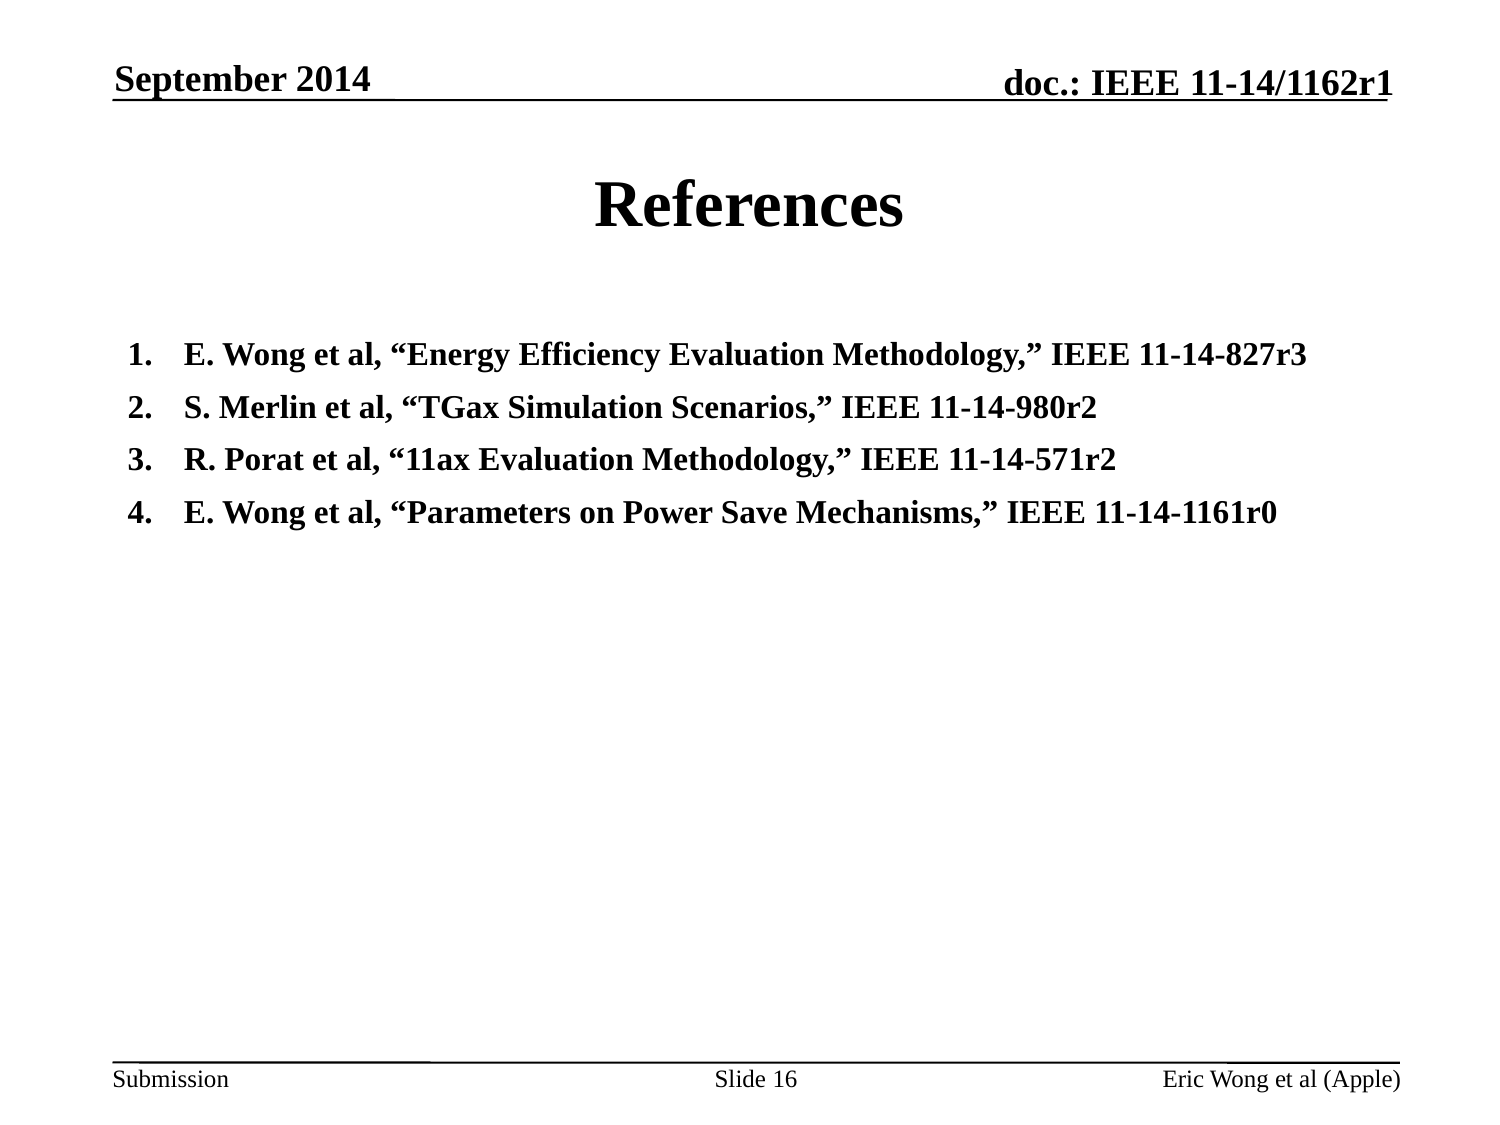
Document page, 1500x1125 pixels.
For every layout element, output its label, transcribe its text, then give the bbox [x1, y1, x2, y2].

title References [112, 112, 1388, 288]
list E. Wong et al, “Energy Efficiency Evaluation Methodology,” IEEE 11-14-827r3 S. Merlin et al, “TGax Simulation Scenarios,” IEEE 11-14-980r2 R. Porat et al, “11ax Evaluation Methodology,” IEEE 11-14-571r2 E. Wong et al, “Parameters on Power Save Mechanisms,” IEEE 11-14-1161r0 [112, 324, 1388, 1000]
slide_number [114, 54, 423, 100]
slide_number Slide 16 [712, 1061, 800, 1123]
footer Eric Wong et al (Apple) [878, 1061, 1402, 1093]
